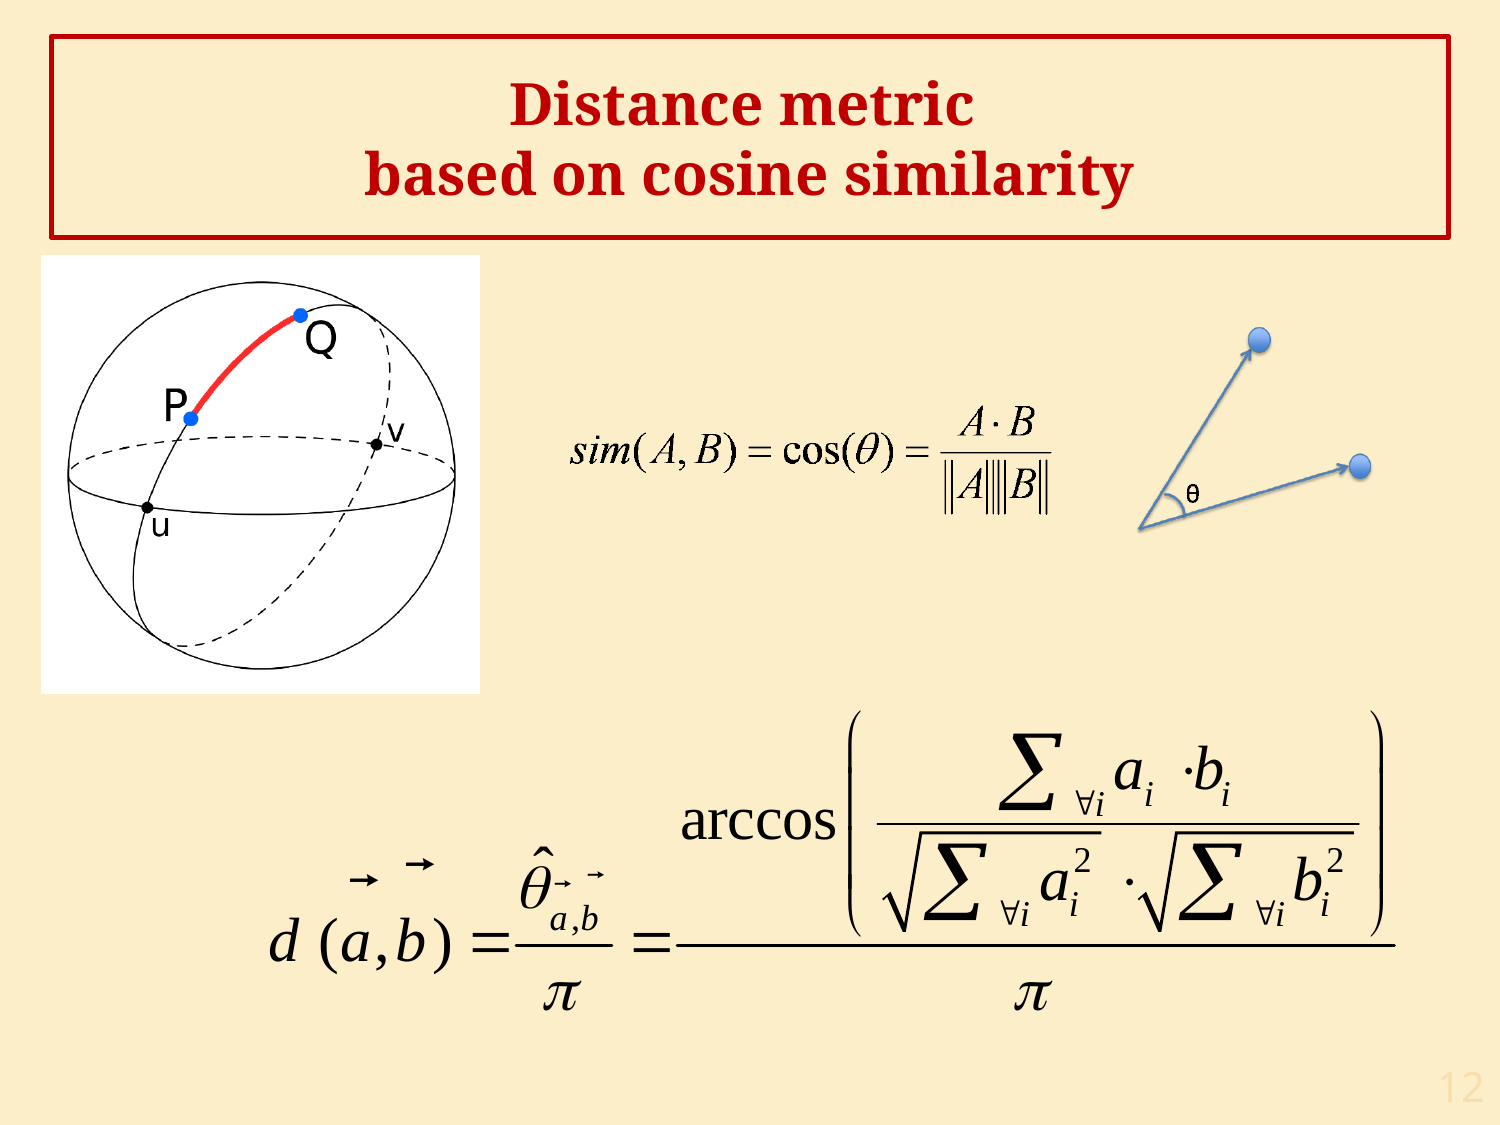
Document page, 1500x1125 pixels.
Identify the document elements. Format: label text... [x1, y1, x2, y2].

picture [562, 324, 1376, 537]
slide_number 12 [1140, 895, 1500, 1125]
text_box Distance metric based on cosine similarity [50, 36, 1450, 238]
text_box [257, 699, 1410, 1024]
picture [40, 255, 481, 695]
